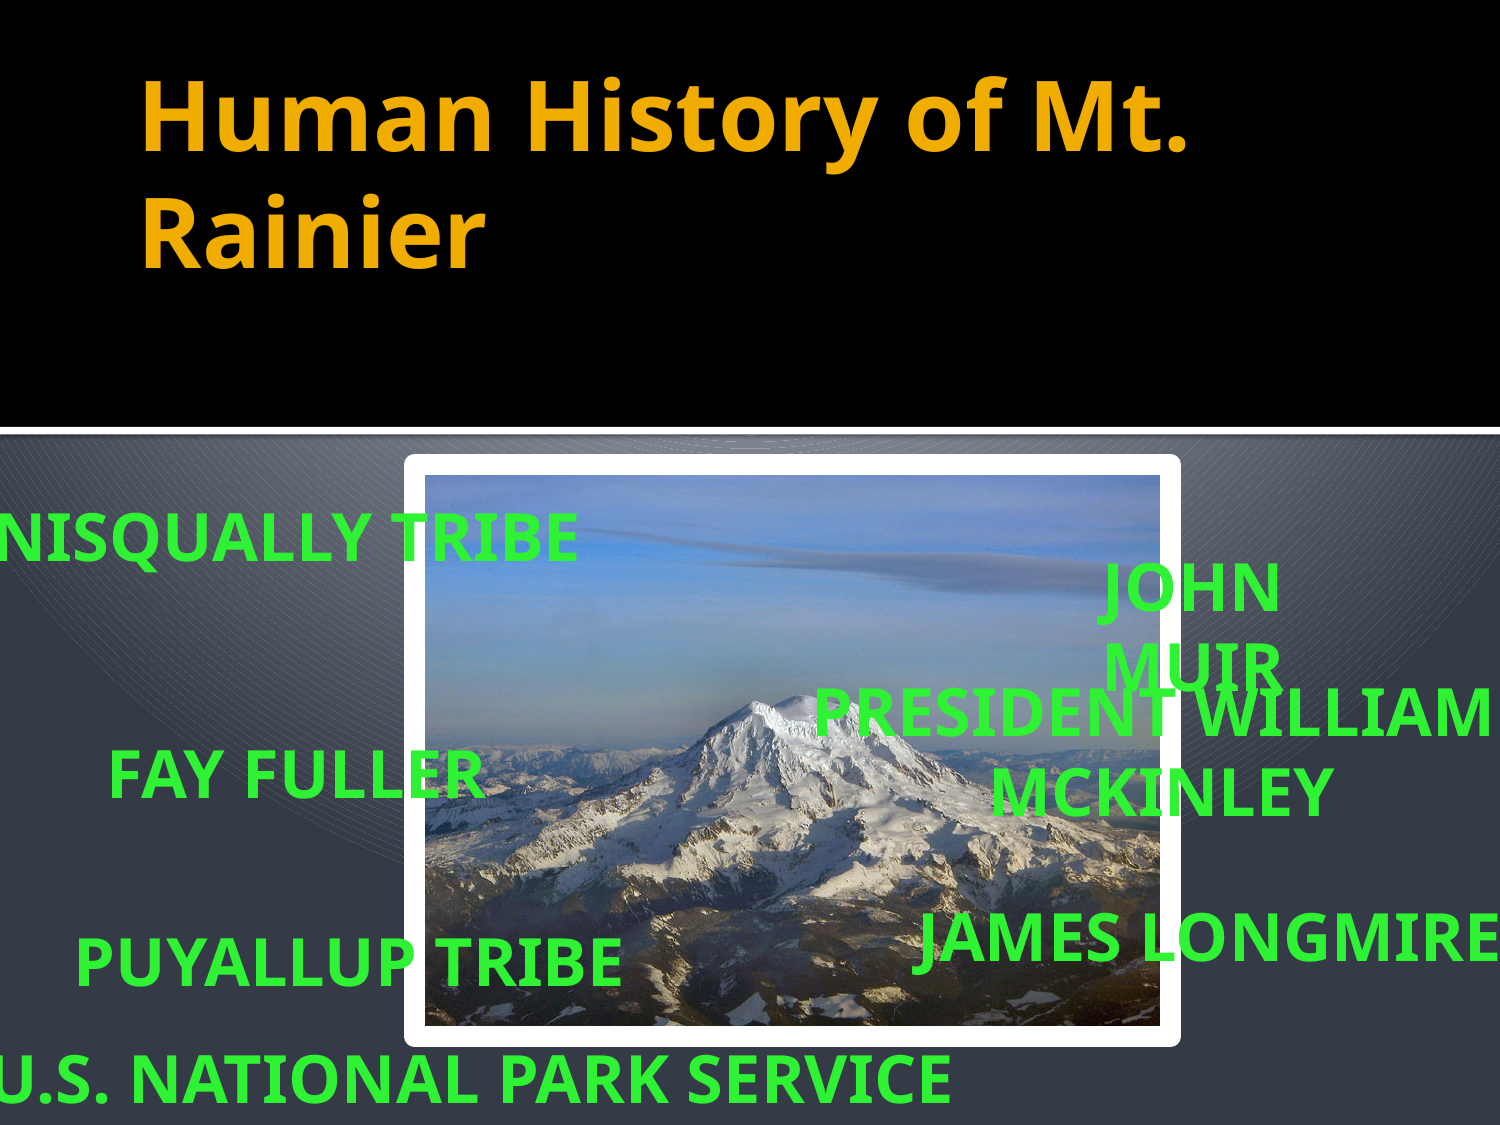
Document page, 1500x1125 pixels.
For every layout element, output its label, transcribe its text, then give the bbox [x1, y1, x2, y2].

text_box James Longmire [1165, 887, 1500, 983]
text_box Fay Fuller [91, 724, 419, 820]
text_box Puyallup tribe [59, 912, 419, 1008]
title Human History of Mt. Rainier [123, 19, 1438, 288]
text_box Nisqually Tribe [0, 487, 419, 583]
picture [424, 474, 1160, 1026]
text_box John Muir [1165, 537, 1387, 662]
text_box President William McKinley [1165, 662, 1500, 838]
text_box U.S. National park service [0, 1029, 970, 1124]
